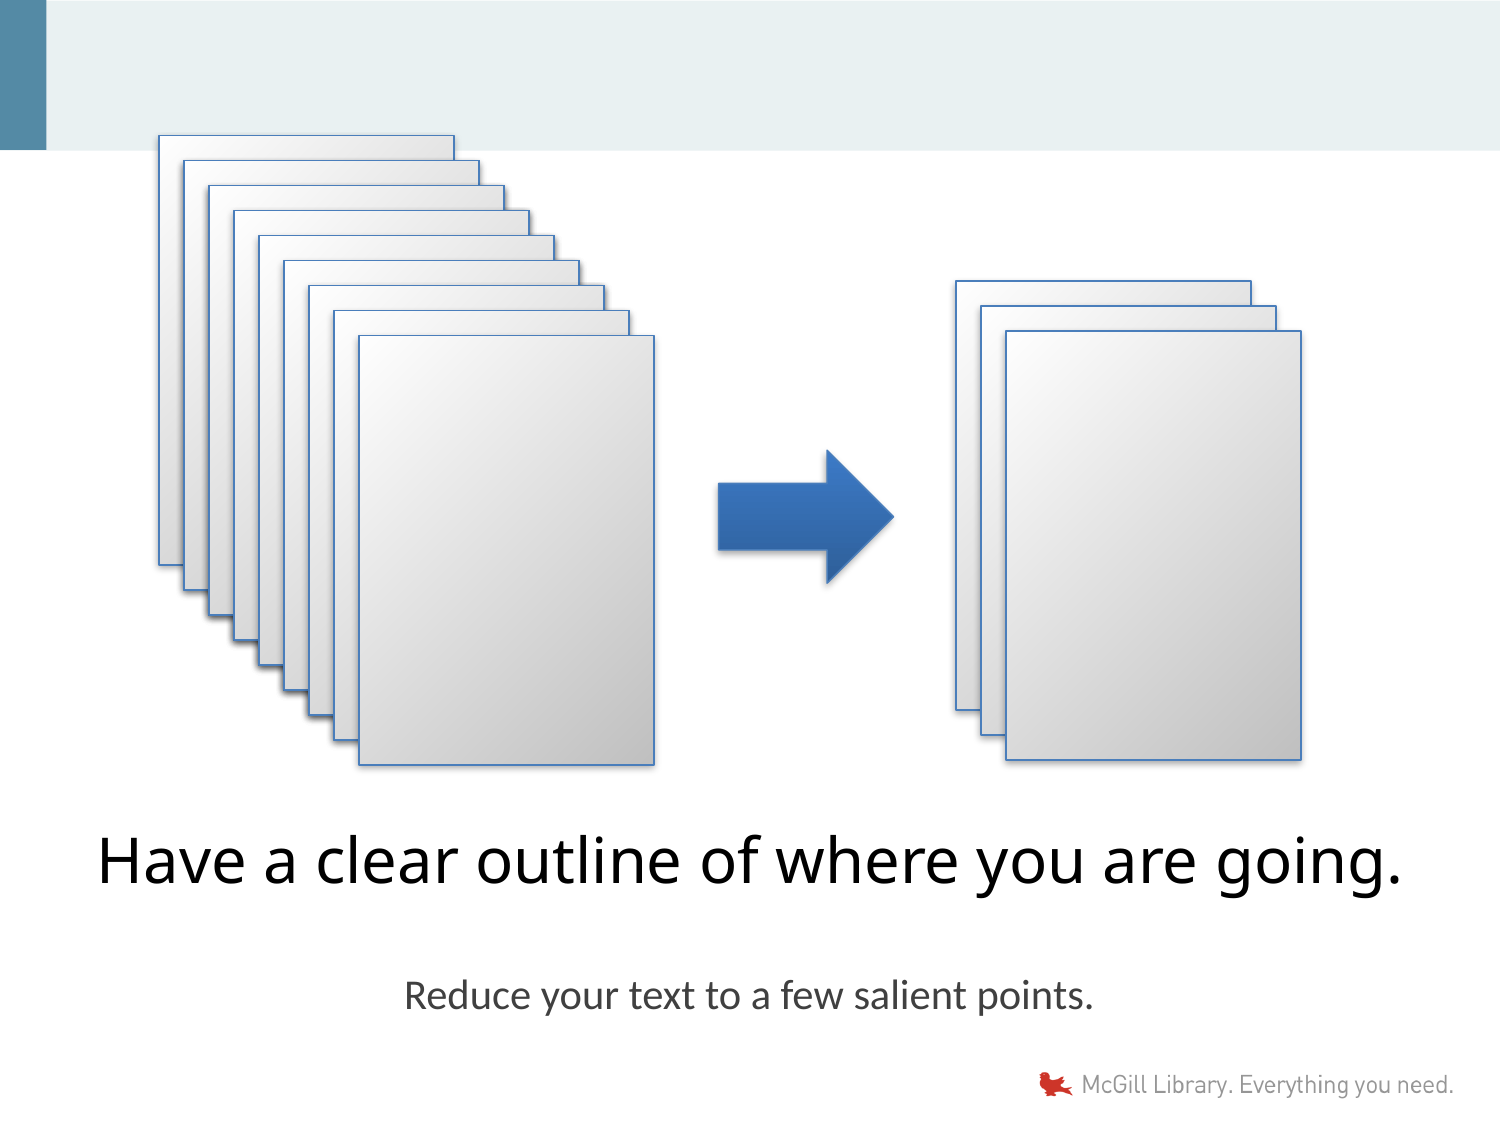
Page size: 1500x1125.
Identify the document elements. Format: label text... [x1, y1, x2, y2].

list Reduce your text to a few salient points. [74, 922, 1425, 1064]
text_box [717, 449, 895, 584]
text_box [955, 280, 1302, 761]
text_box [158, 135, 655, 766]
picture [1037, 1070, 1075, 1098]
text_box Have a clear outline of where you are going. [75, 813, 1426, 924]
picture [1076, 1070, 1458, 1102]
